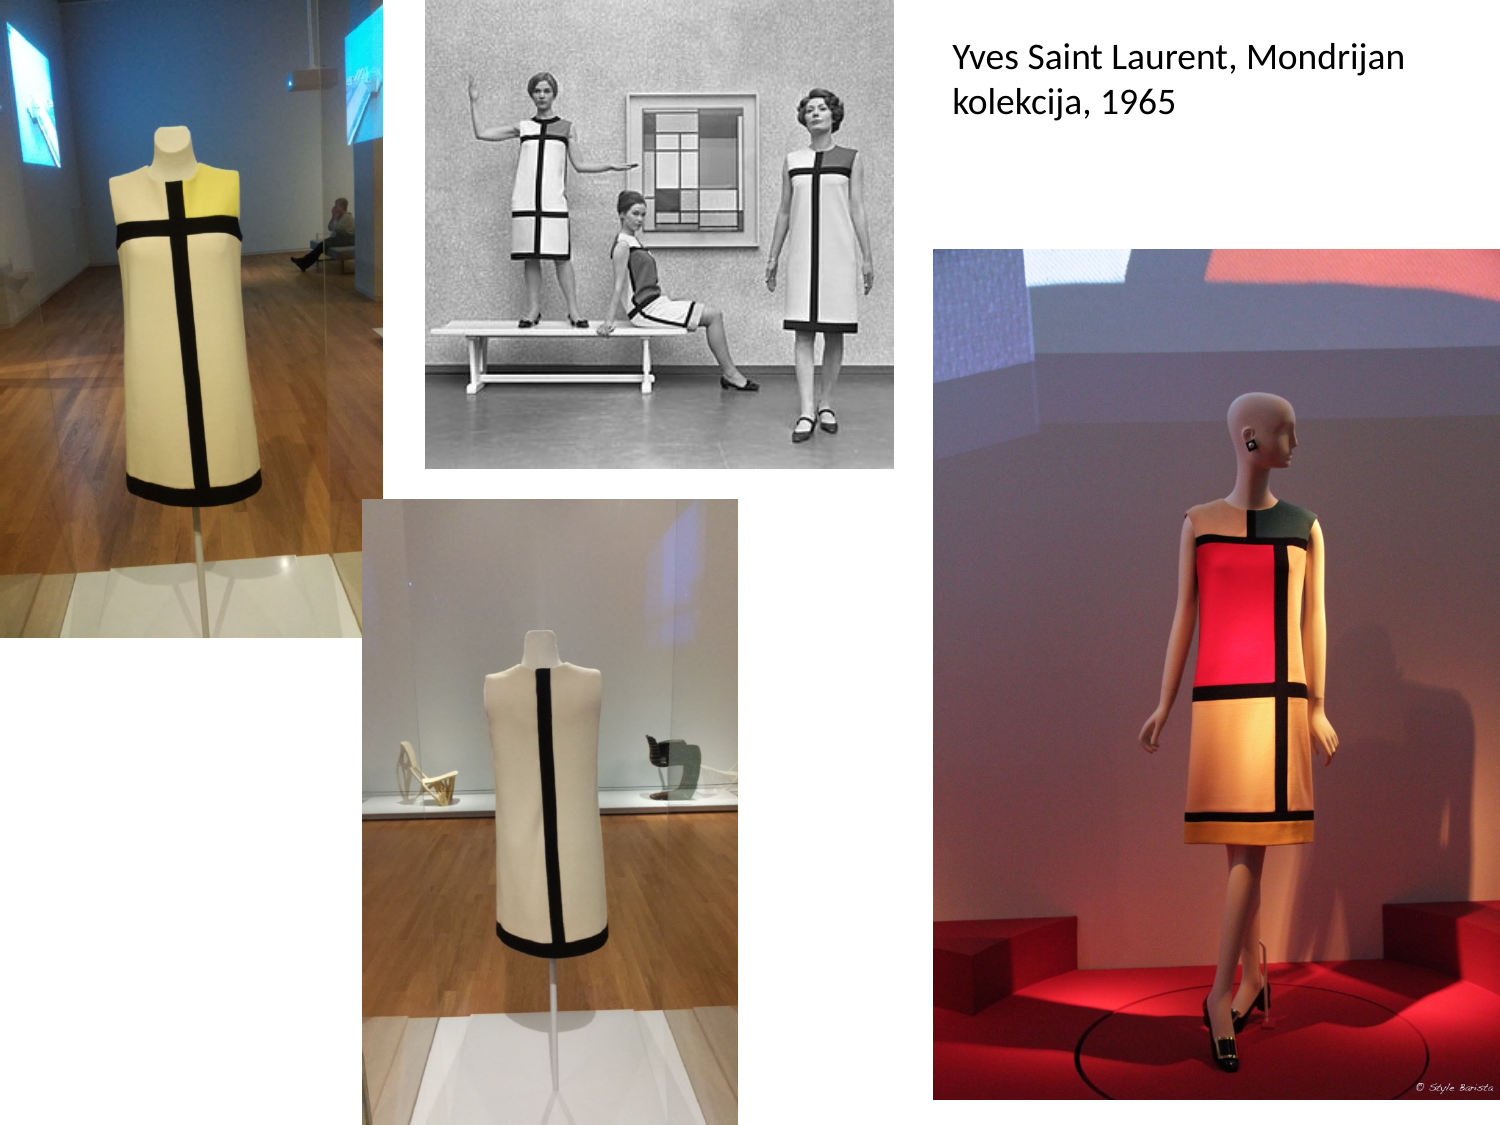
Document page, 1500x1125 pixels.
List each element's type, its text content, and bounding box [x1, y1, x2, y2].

text_box Yves Saint Laurent, Mondrijan kolekcija, 1965 [937, 24, 1438, 130]
picture [933, 249, 1500, 1101]
picture [424, 0, 894, 469]
picture [0, 0, 738, 1125]
